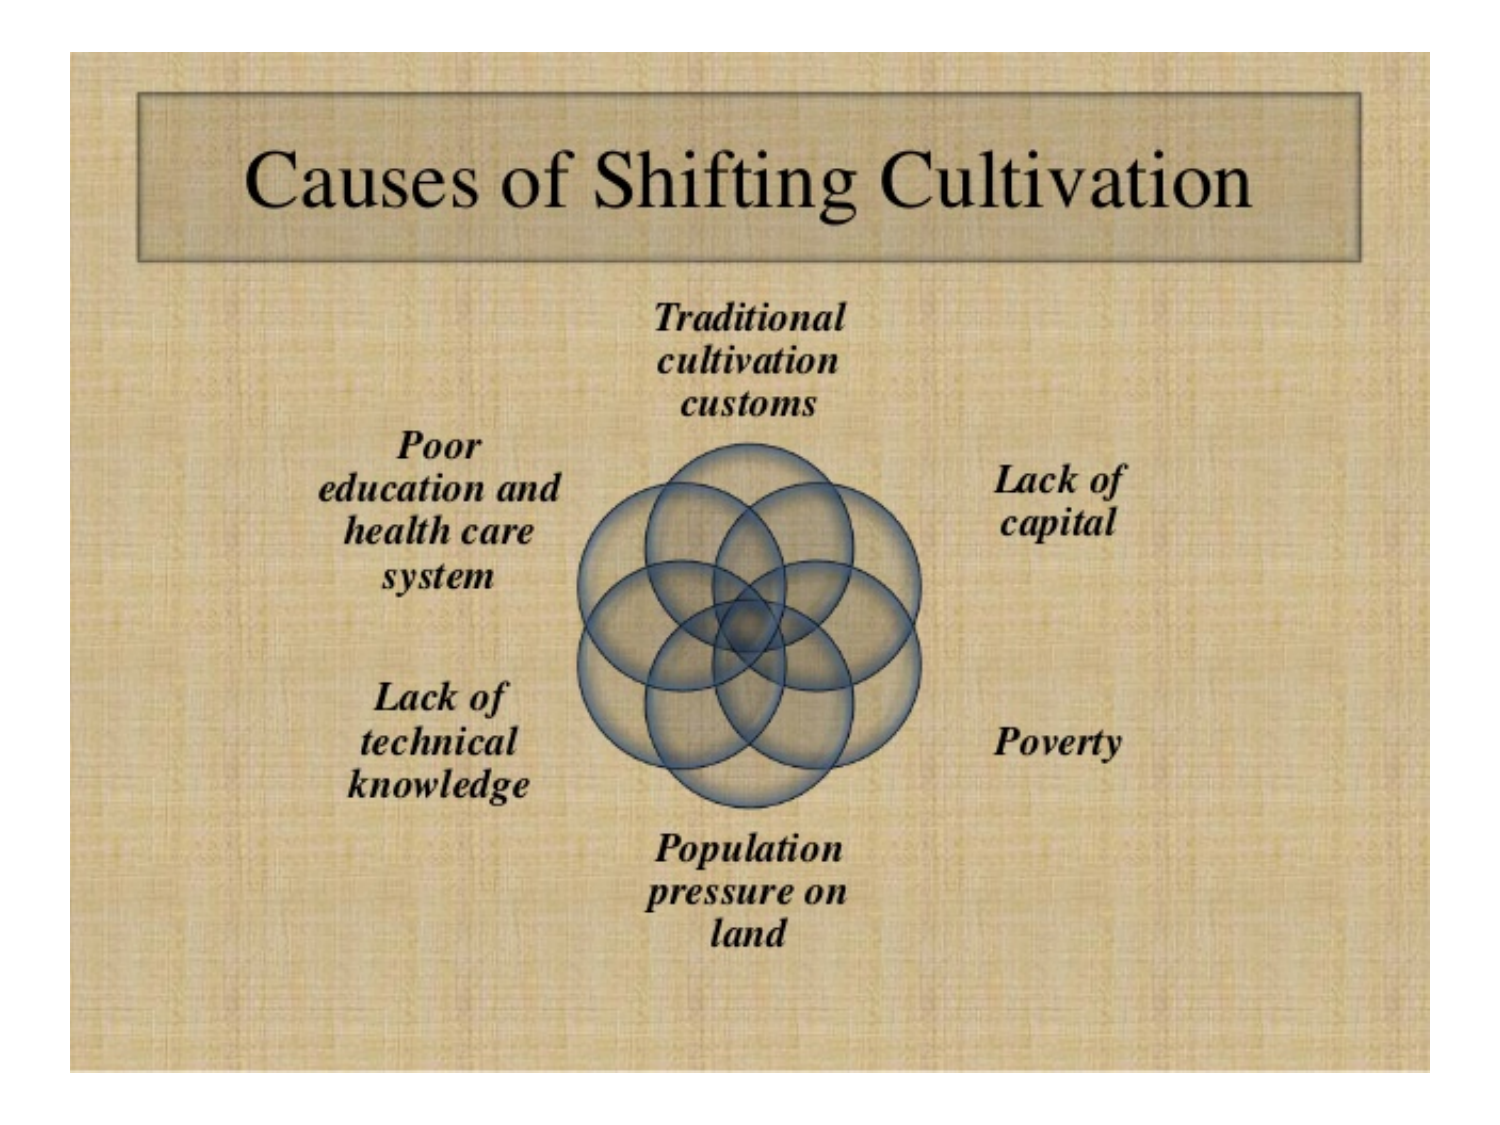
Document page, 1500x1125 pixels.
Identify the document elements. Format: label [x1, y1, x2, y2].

picture [70, 52, 1430, 1073]
